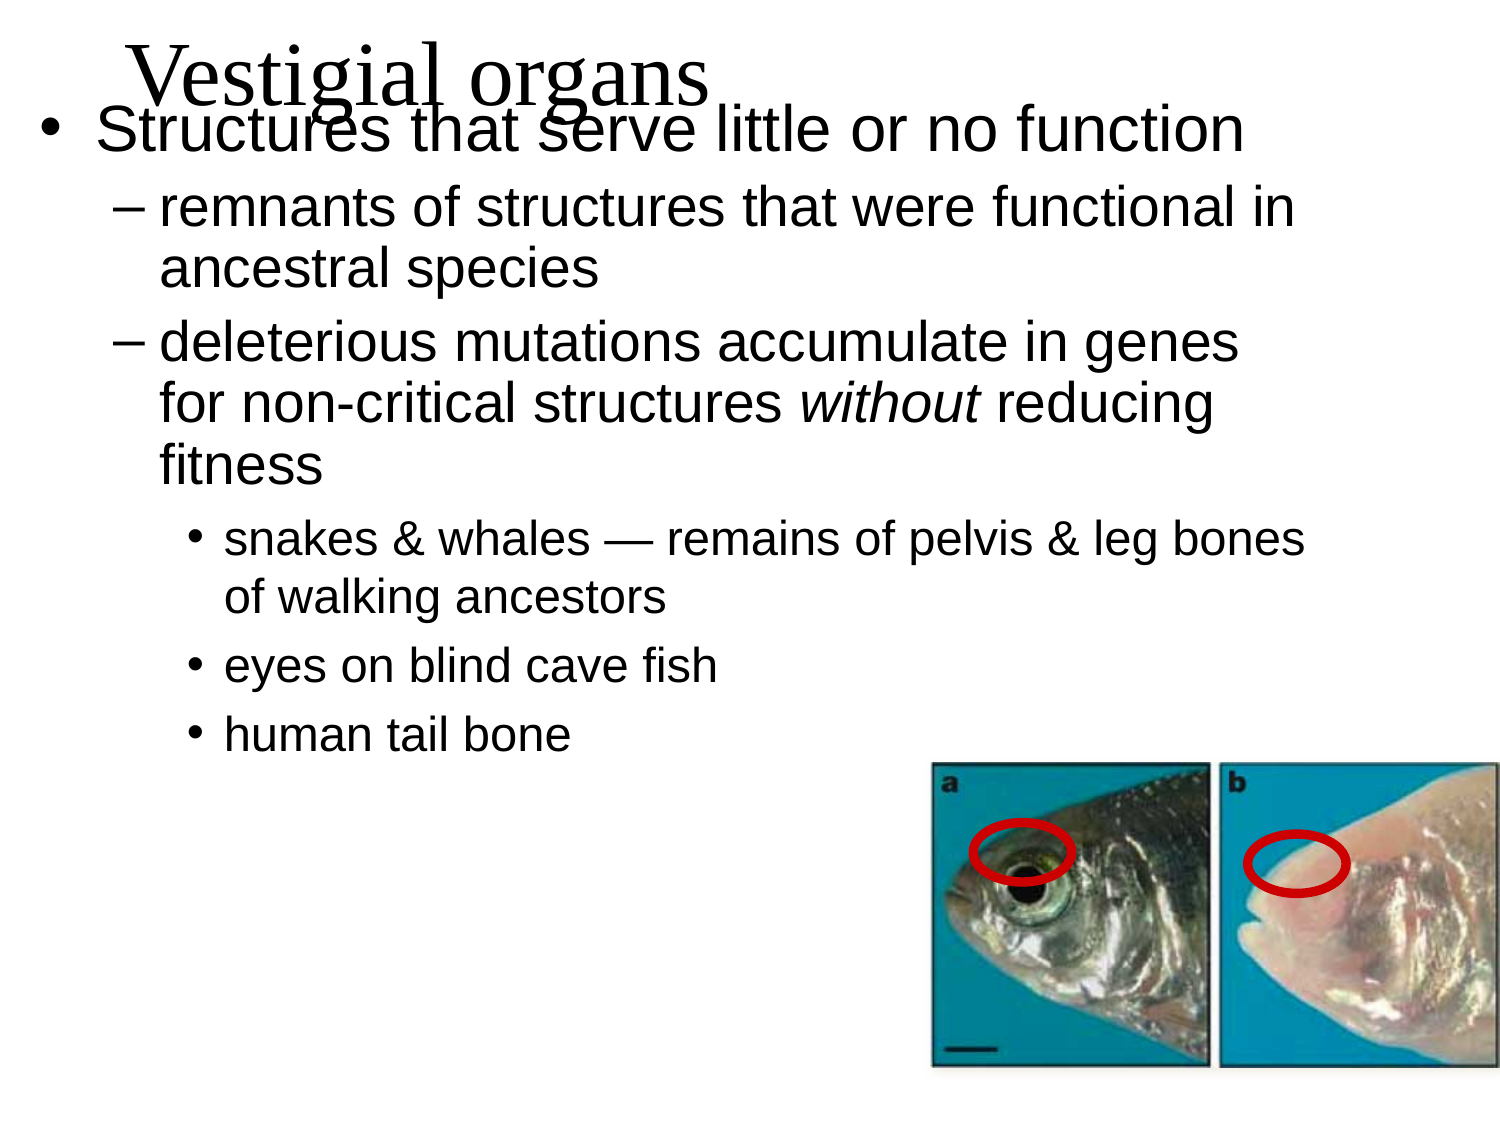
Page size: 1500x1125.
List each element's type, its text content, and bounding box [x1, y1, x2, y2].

list Structures that serve little or no function remnants of structures that were functional in ancestral species deleterious mutations accumulate in genes for non-critical structures without reducing fitness snakes & whales — remains of pelvis & leg bones of walking ancestors eyes on blind cave fish human tail bone [24, 87, 1325, 773]
picture [929, 762, 1500, 1068]
title Vestigial organs [0, 0, 838, 139]
